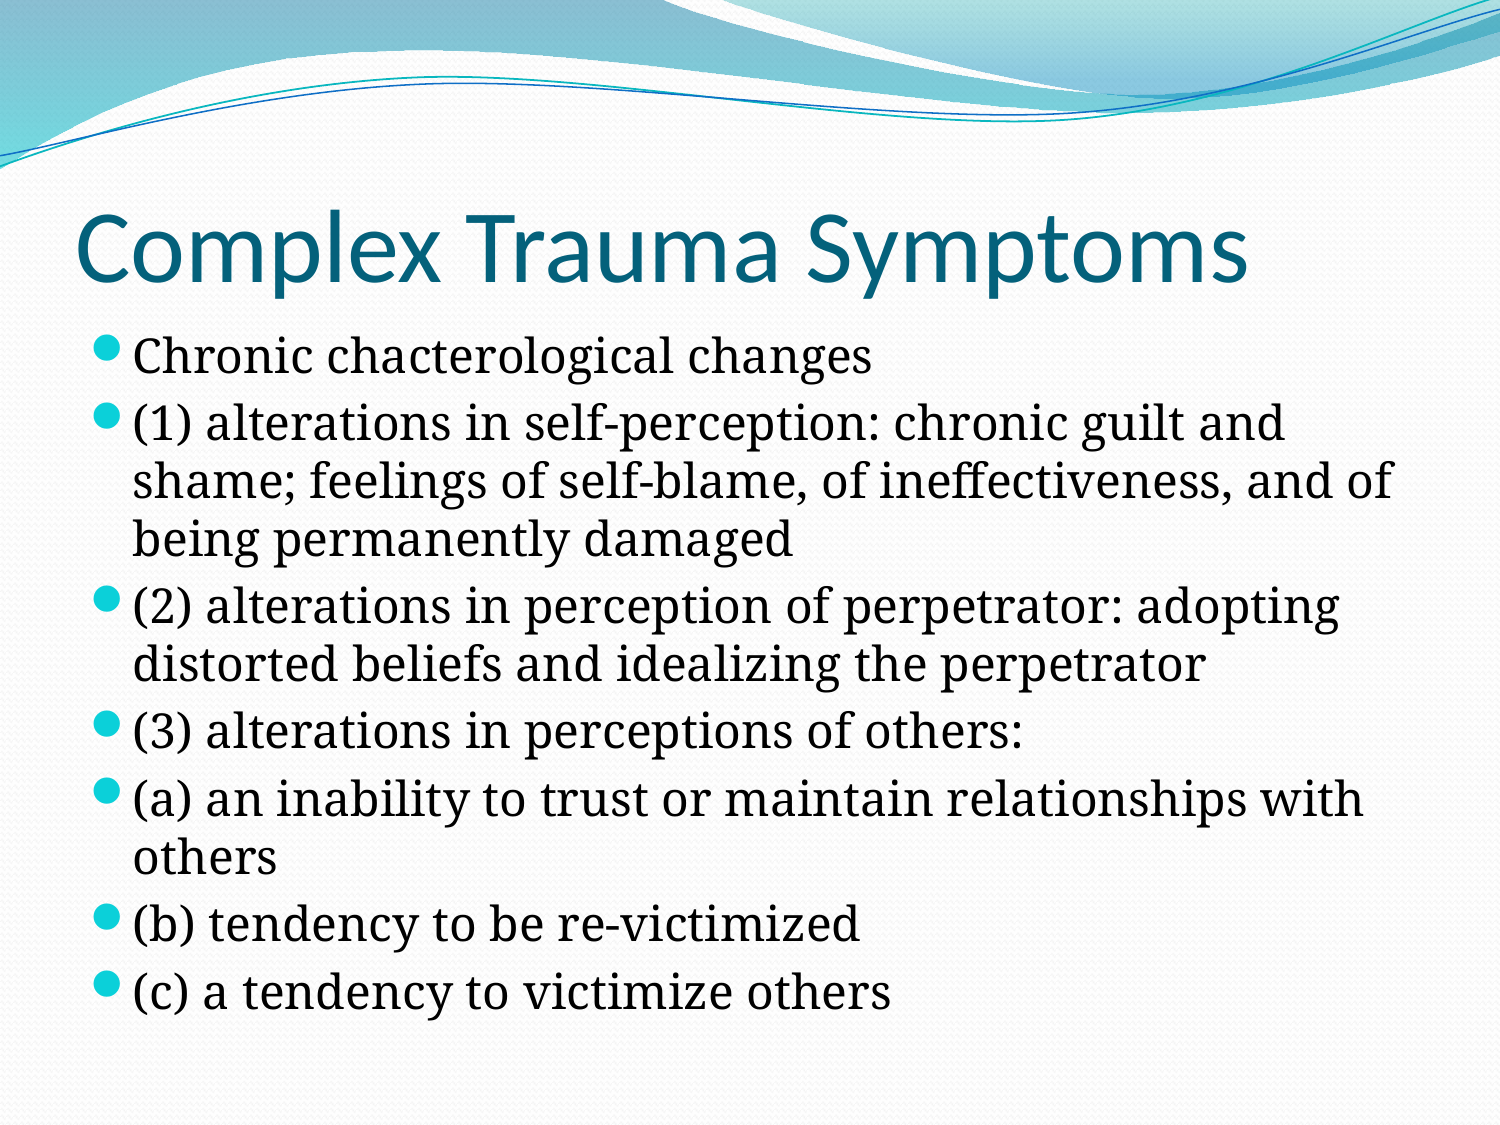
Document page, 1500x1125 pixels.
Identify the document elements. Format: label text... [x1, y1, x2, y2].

title Complex Trauma Symptoms [75, 115, 1425, 303]
list Chronic chacterological changes (1) alterations in self-perception: chronic guilt and shame; feelings of self-blame, of ineffectiveness, and of being permanently damaged (2) alterations in perception of perpetrator: adopting distorted beliefs and idealizing the perpetrator (3) alterations in perceptions of others: (a) an inability to trust or maintain relationships with others (b) tendency to be re-victimized (c) a tendency to victimize others [75, 317, 1425, 1038]
